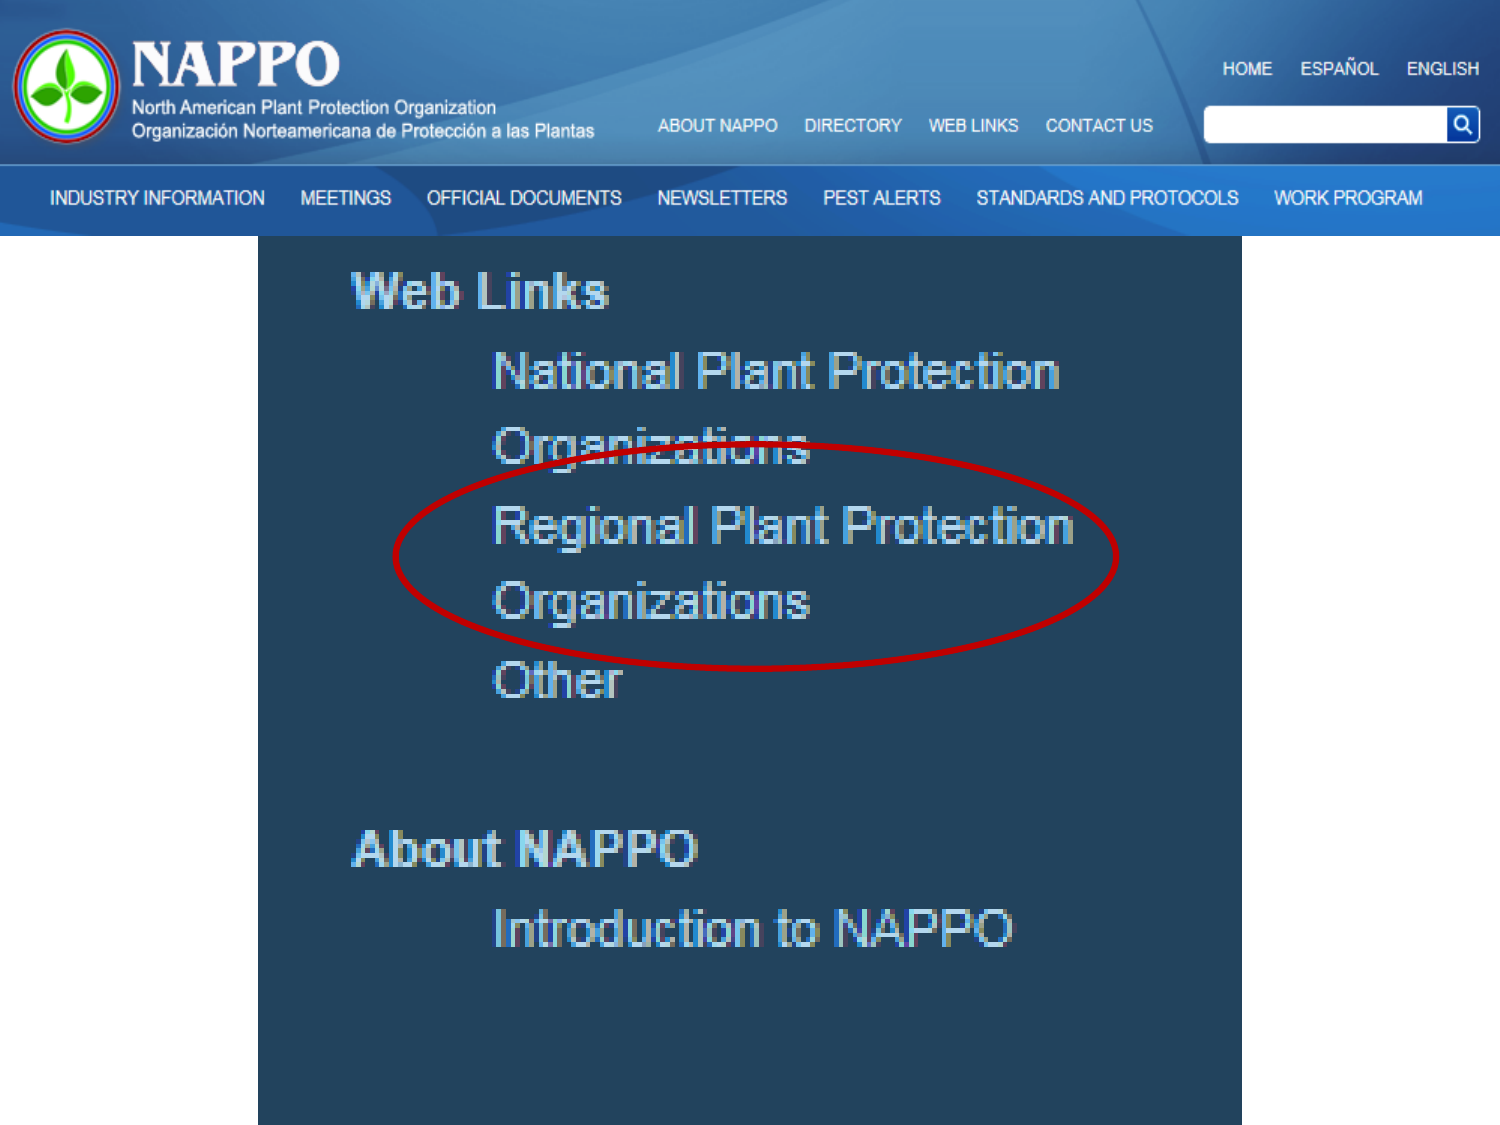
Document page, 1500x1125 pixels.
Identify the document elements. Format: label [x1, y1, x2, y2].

picture [0, 0, 1500, 236]
list [258, 244, 1242, 1125]
